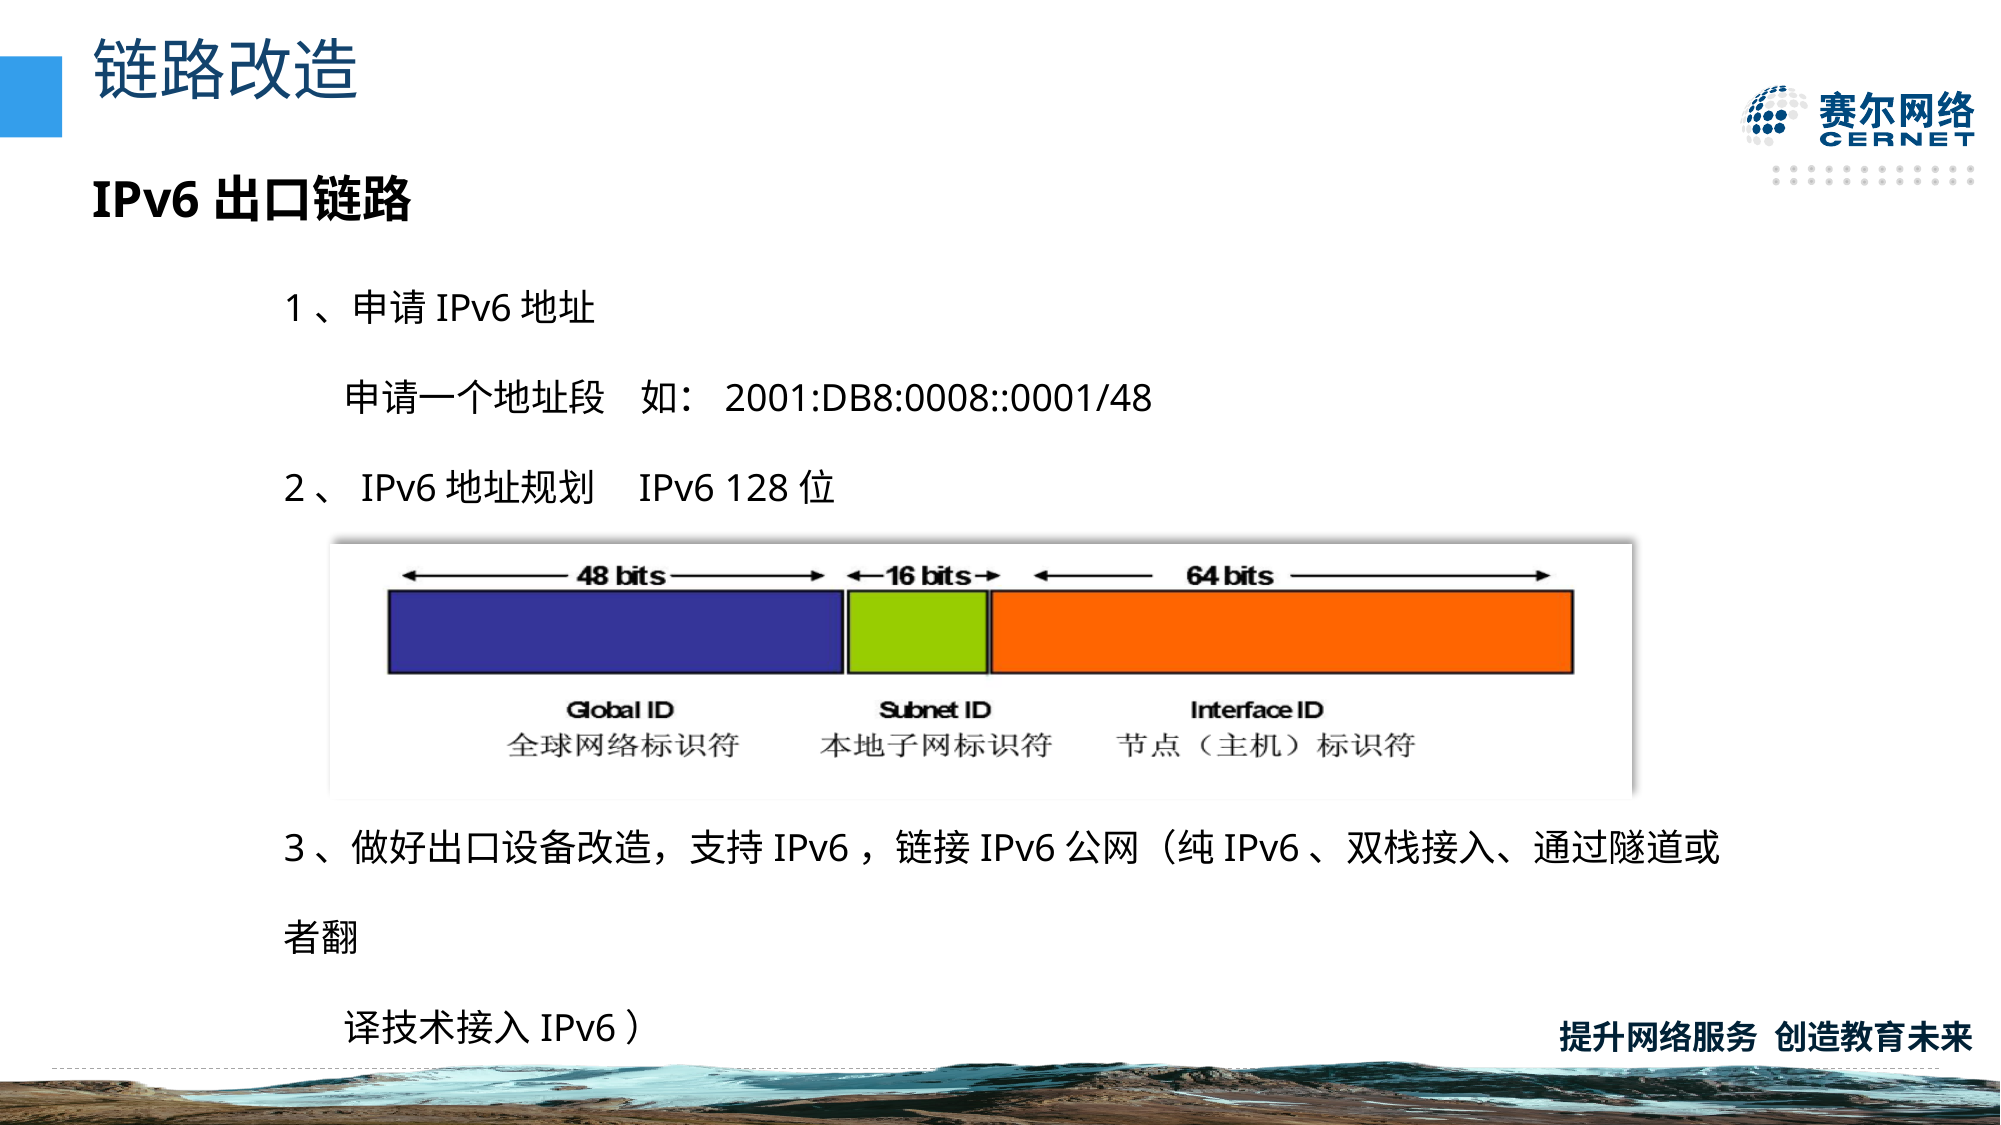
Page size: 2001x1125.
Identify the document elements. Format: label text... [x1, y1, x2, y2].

picture [330, 544, 1632, 799]
text_box 1、申请IPv6地址 申请一个地址段 如：2001:DB8:0008::0001/48 2、IPv6地址规划 IPv6 128位 3、做好出口设备改造，支持IPv6，链接IPv6公网（纯IPv6、双栈接入、通过隧道或者翻 译技术接入IPv6） [210, 235, 1752, 957]
picture [0, 957, 2000, 1125]
text_box IPv6出口链路 [77, 159, 1841, 235]
text_box 链路改造 [77, 29, 1602, 117]
